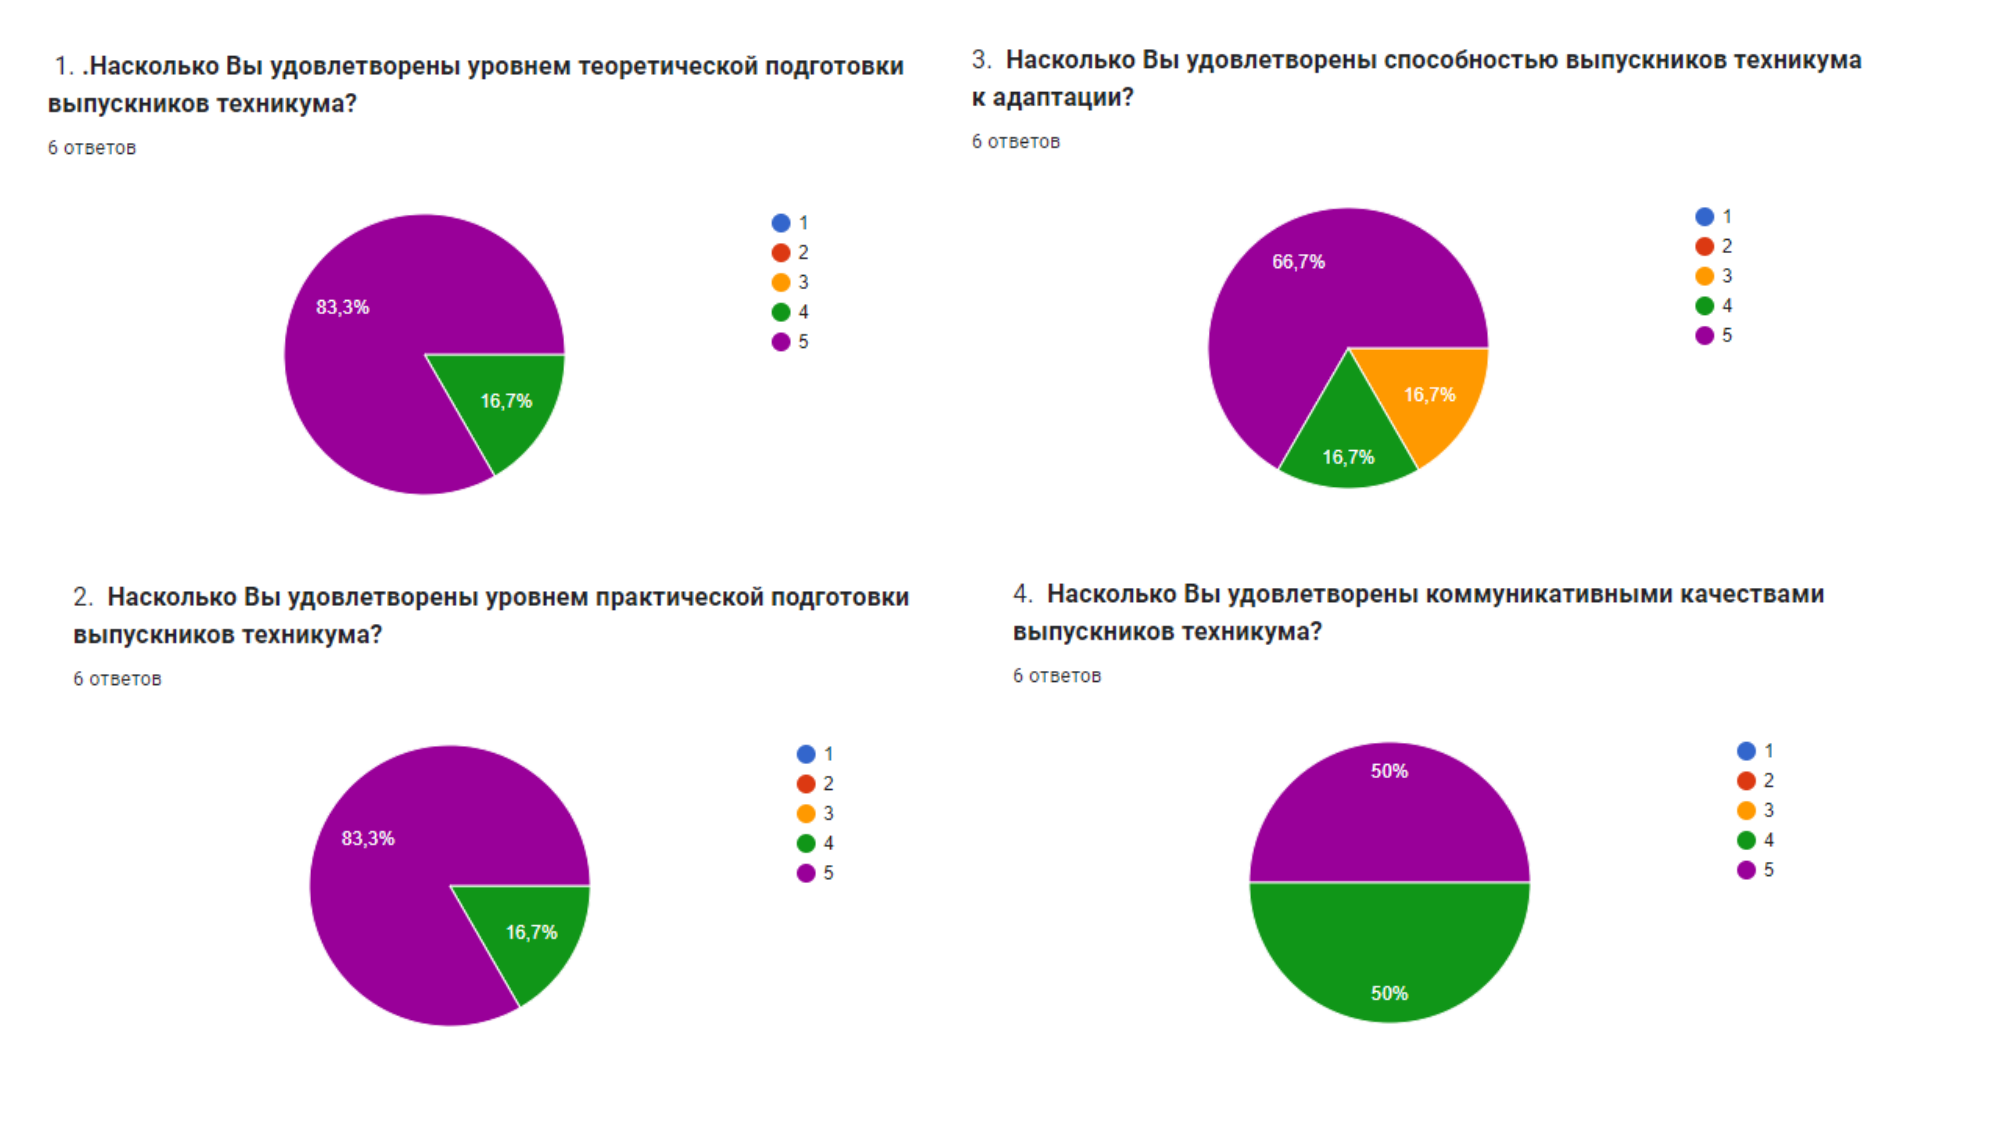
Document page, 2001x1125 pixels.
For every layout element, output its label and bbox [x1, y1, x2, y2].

picture [40, 31, 930, 508]
picture [961, 31, 1888, 511]
picture [999, 562, 1861, 1041]
picture [64, 562, 930, 1041]
